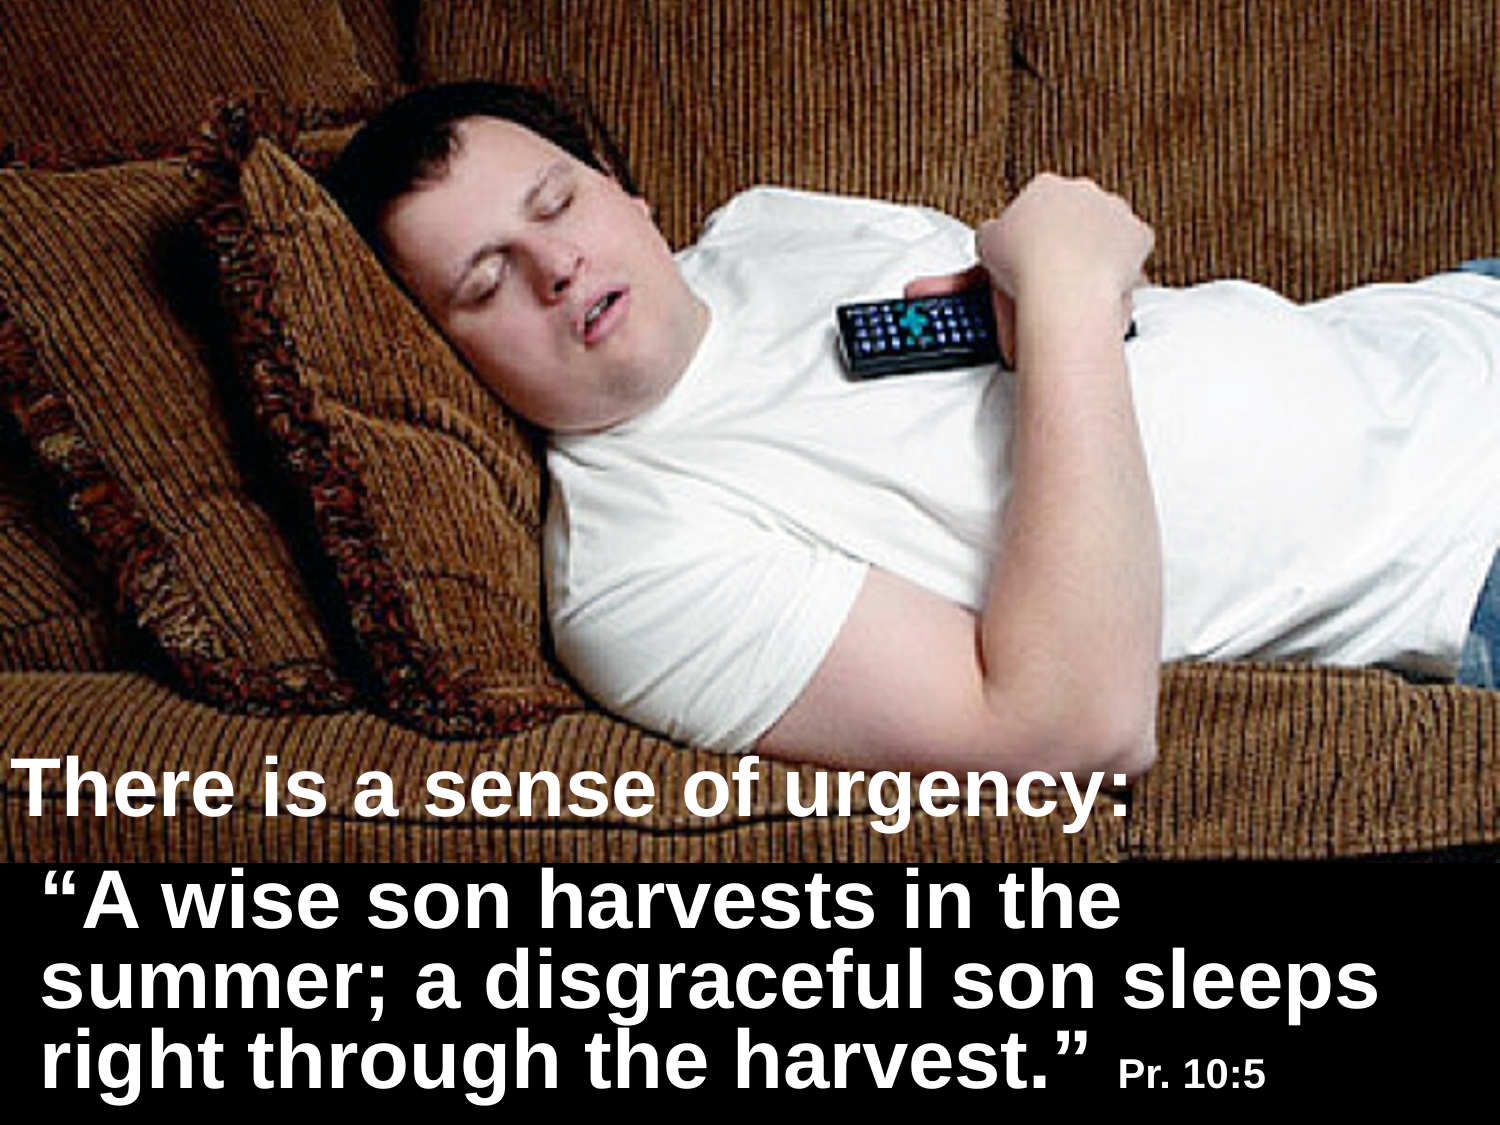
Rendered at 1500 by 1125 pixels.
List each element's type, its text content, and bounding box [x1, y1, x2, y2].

title “A wise son harvests in the summer; a disgraceful son sleeps right through the harvest.” Pr. 10:5 [24, 872, 1496, 1125]
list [0, 0, 1500, 863]
